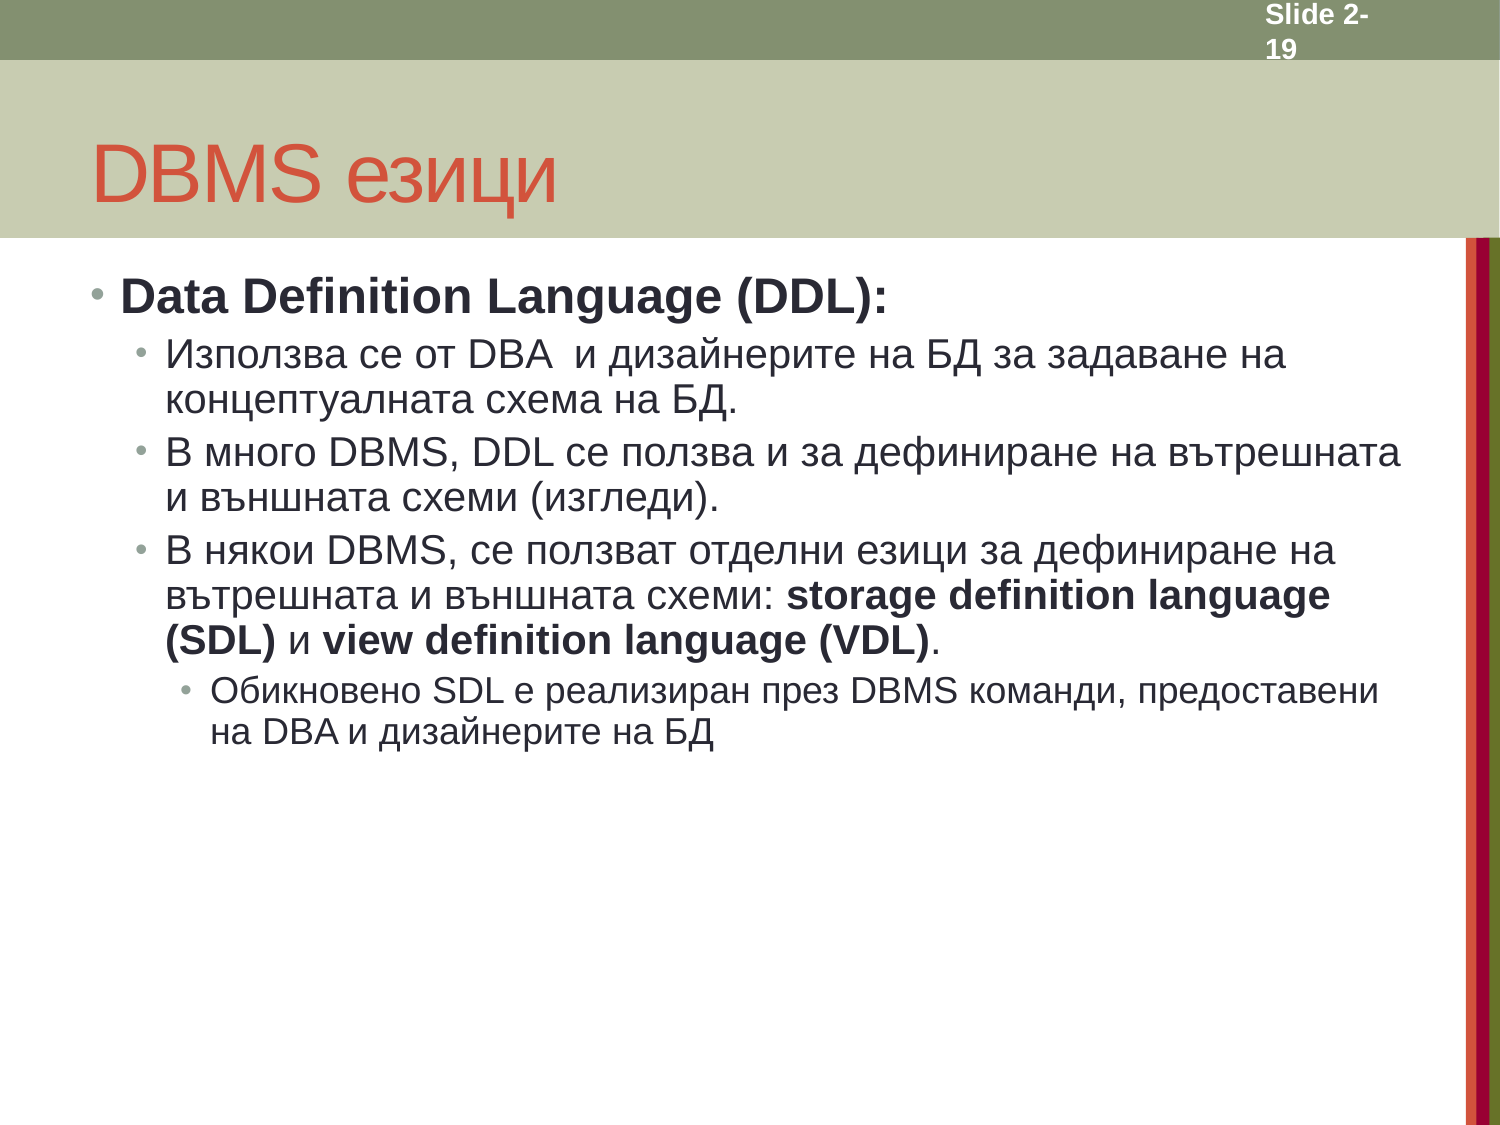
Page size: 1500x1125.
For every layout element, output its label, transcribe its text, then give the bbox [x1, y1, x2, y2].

slide_number Slide 2- 19 [1250, 3, 1425, 57]
title DBMS езици [75, 87, 1425, 250]
list Data Definition Language (DDL): Използва се от DBA и дизайнерите на БД за задаване на концептуалната схема на БД. В много DBMS, DDL се ползва и за дефиниране на вътрешната и външната схеми (изгледи). В някои DBMS, се ползват отделни езици за дефиниране на вътрешната и външната схеми: storage definition language (SDL) и view definition language (VDL). Обикновено SDL е реализиран през DBMS команди, предоставени на DBA и дизайнерите на БД [75, 262, 1425, 1063]
